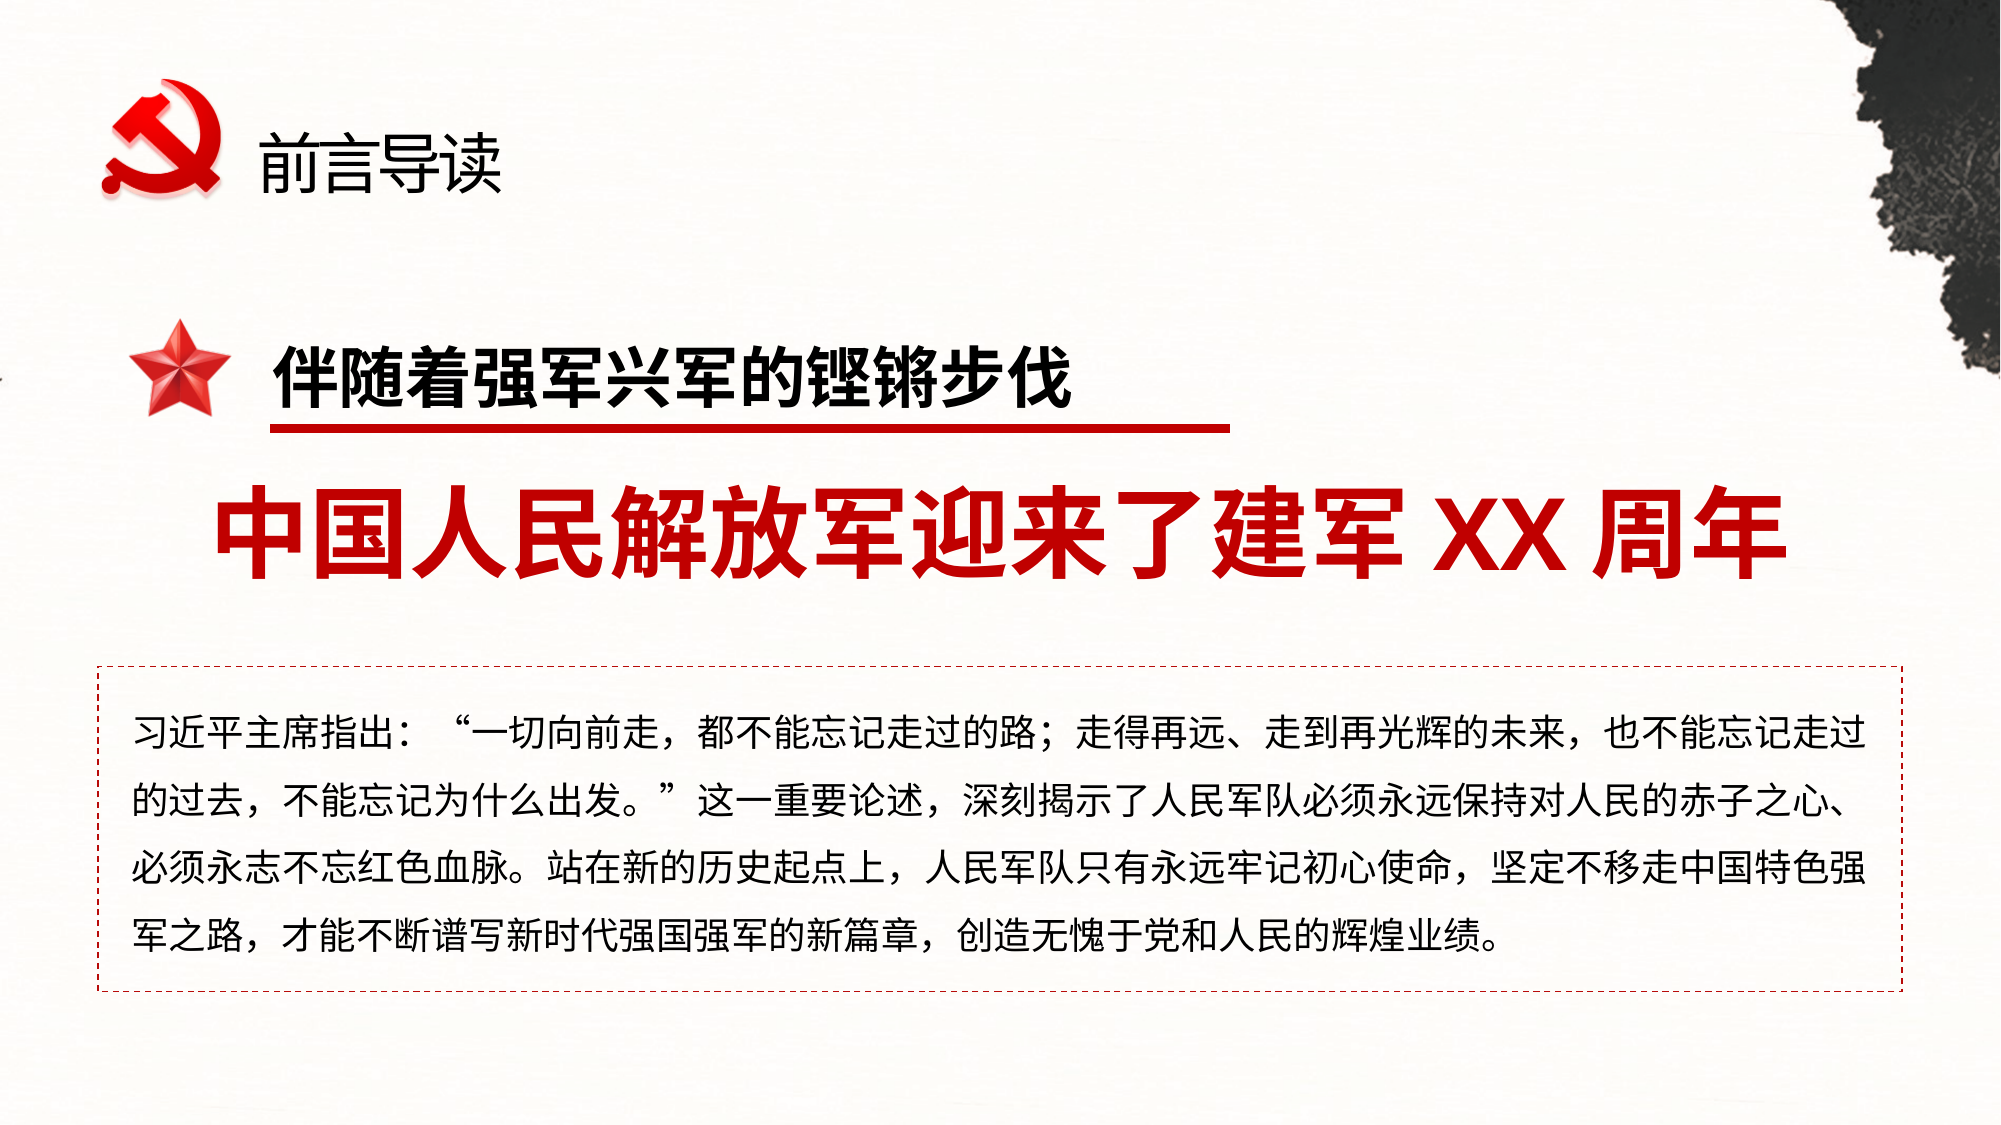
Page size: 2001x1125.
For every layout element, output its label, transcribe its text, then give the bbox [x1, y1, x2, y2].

text_box 中国人民解放军迎来了建军XX周年 [181, 463, 1819, 599]
text_box 前言导读 [244, 116, 1081, 208]
text_box 伴随着强军兴军的铿锵步伐 [257, 328, 1089, 424]
text_box [97, 666, 1903, 992]
picture [0, 0, 2001, 1125]
text_box [270, 424, 1230, 433]
